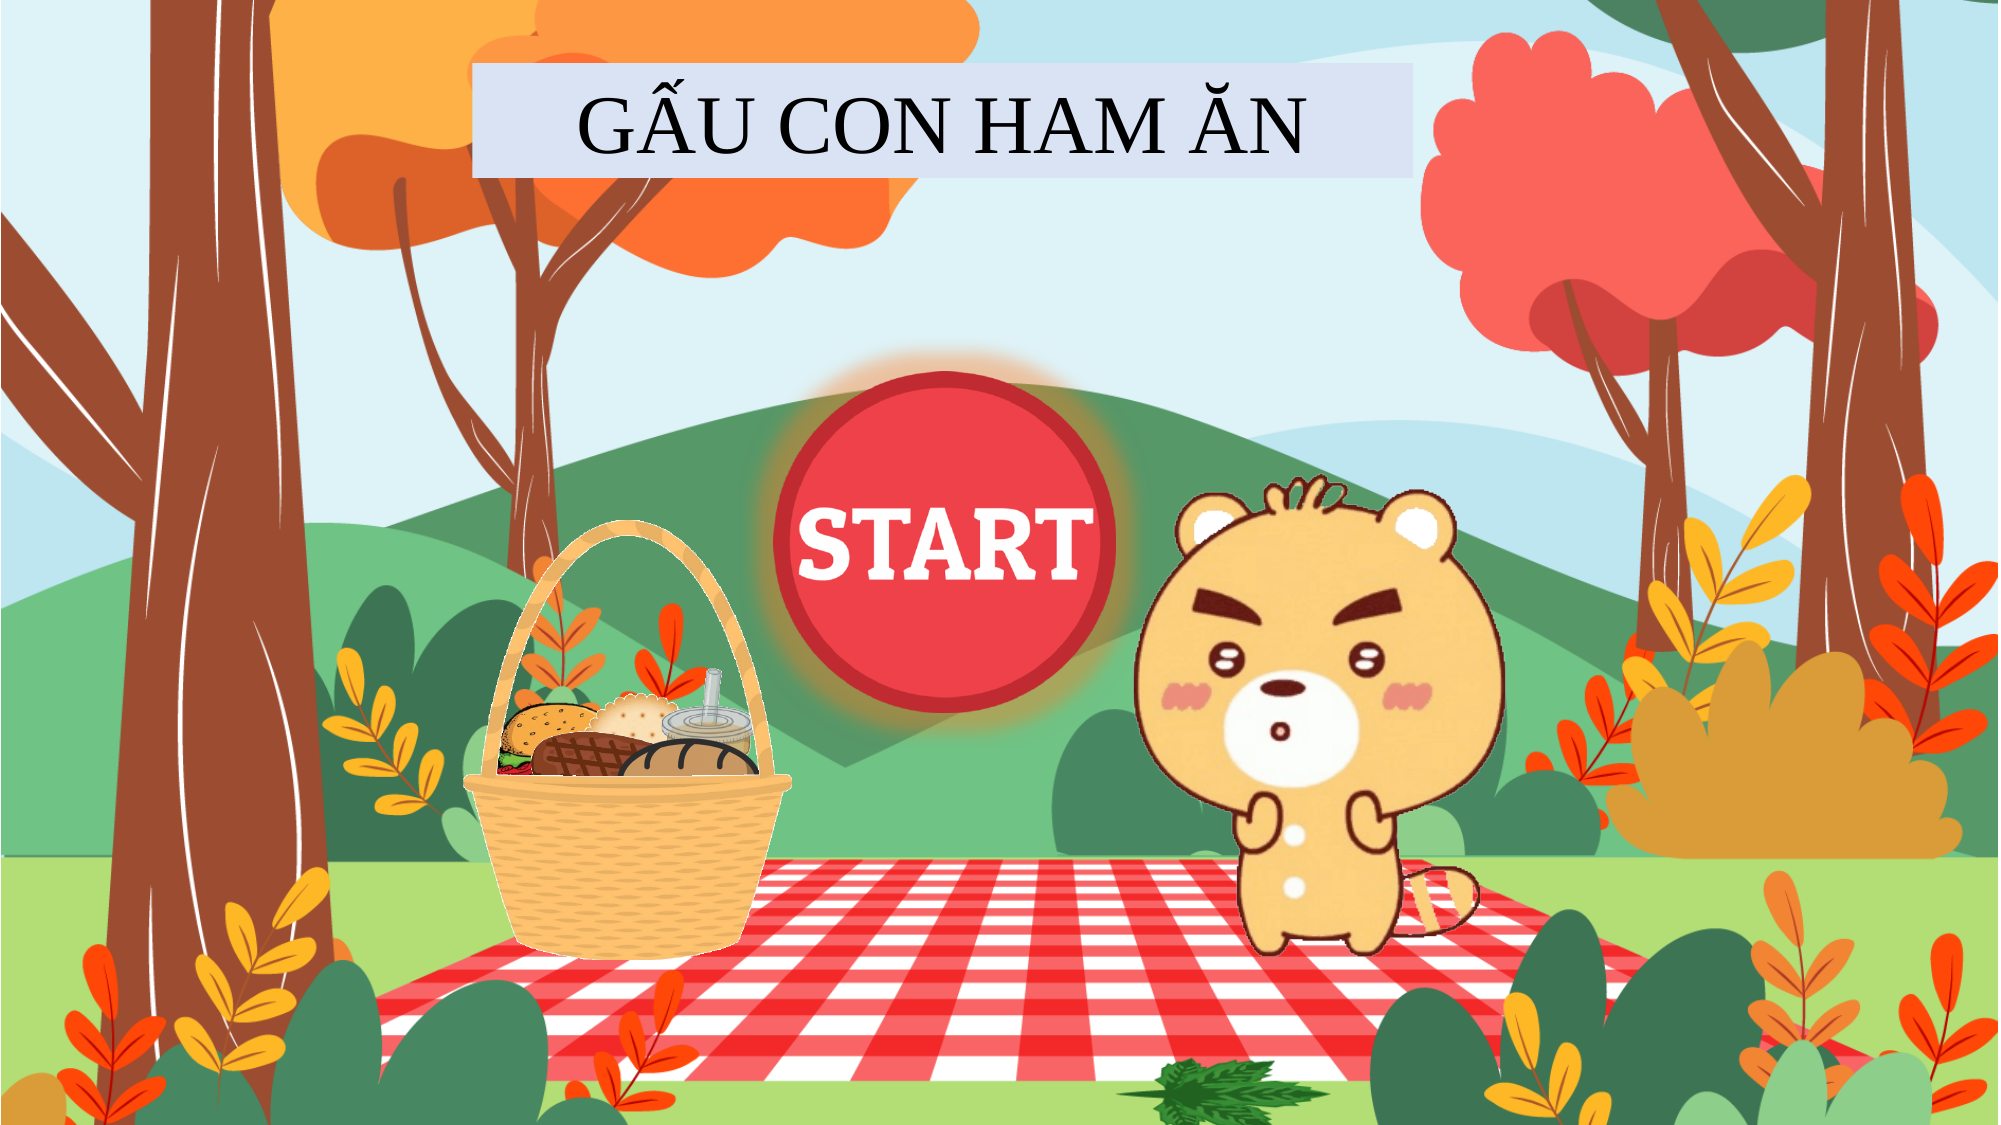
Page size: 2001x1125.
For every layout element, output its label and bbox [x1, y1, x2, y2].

picture [0, 0, 1998, 1125]
text_box [981, 444, 1545, 1007]
